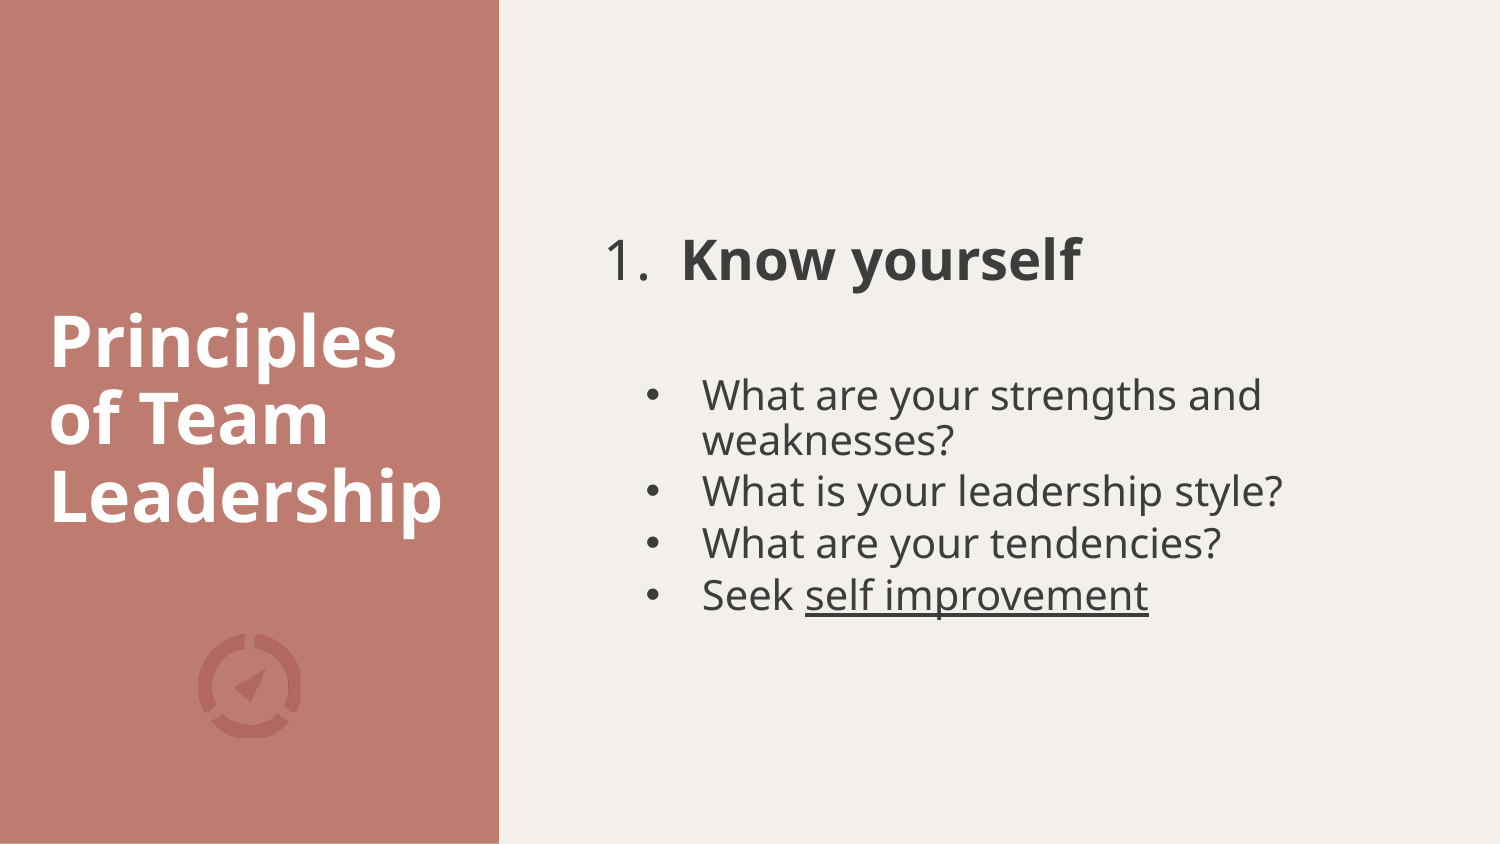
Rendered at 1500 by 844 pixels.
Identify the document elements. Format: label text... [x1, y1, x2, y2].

text_box Principles of Team Leadership [33, 264, 466, 579]
text_box [0, 0, 500, 844]
picture [198, 634, 301, 738]
list 1. Know yourself What are your strengths and weaknesses? What is your leadership style? What are your tendencies? Seek self improvement [570, 224, 1397, 760]
